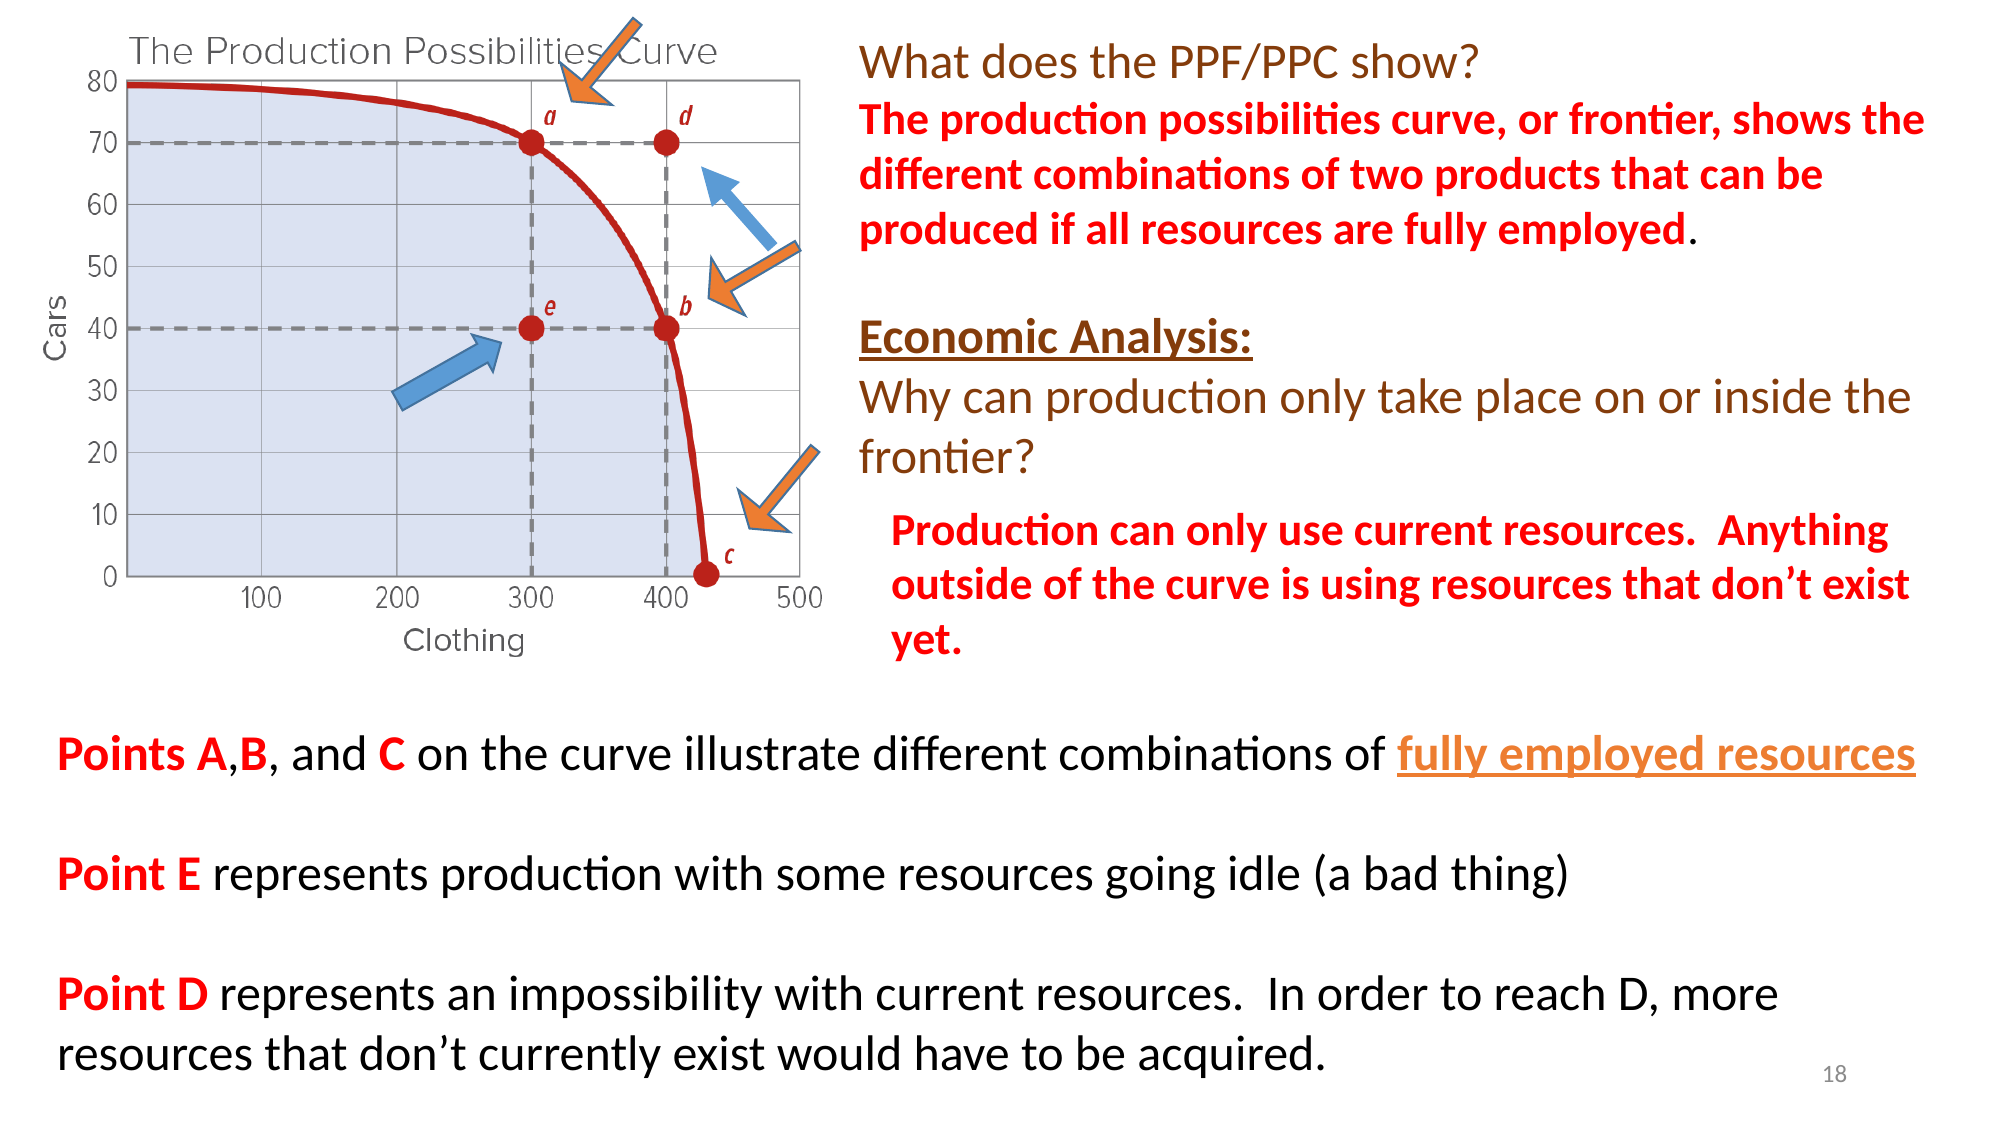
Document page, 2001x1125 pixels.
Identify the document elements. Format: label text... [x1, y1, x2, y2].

text_box What does the PPF/PPC show? The production possibilities curve, or frontier, shows the different combinations of two products that can be produced if all resources are fully employed. Economic Analysis: Why can production only take place on or inside the frontier? [844, 21, 1944, 492]
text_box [701, 166, 773, 248]
picture [30, 21, 841, 669]
text_box [629, 16, 639, 21]
slide_number 18 [1412, 1042, 1863, 1103]
text_box Production can only use current resources. Anything outside of the curve is using resources that don’t exist yet. [876, 491, 1949, 672]
text_box Points A,B, and C on the curve illustrate different combinations of fully employed resources Point E represents production with some resources going idle (a bad thing) Point D represents an impossibility with current resources. In order to reach D, more resources that don’t currently exist would have to be acquired. [42, 712, 1987, 1088]
